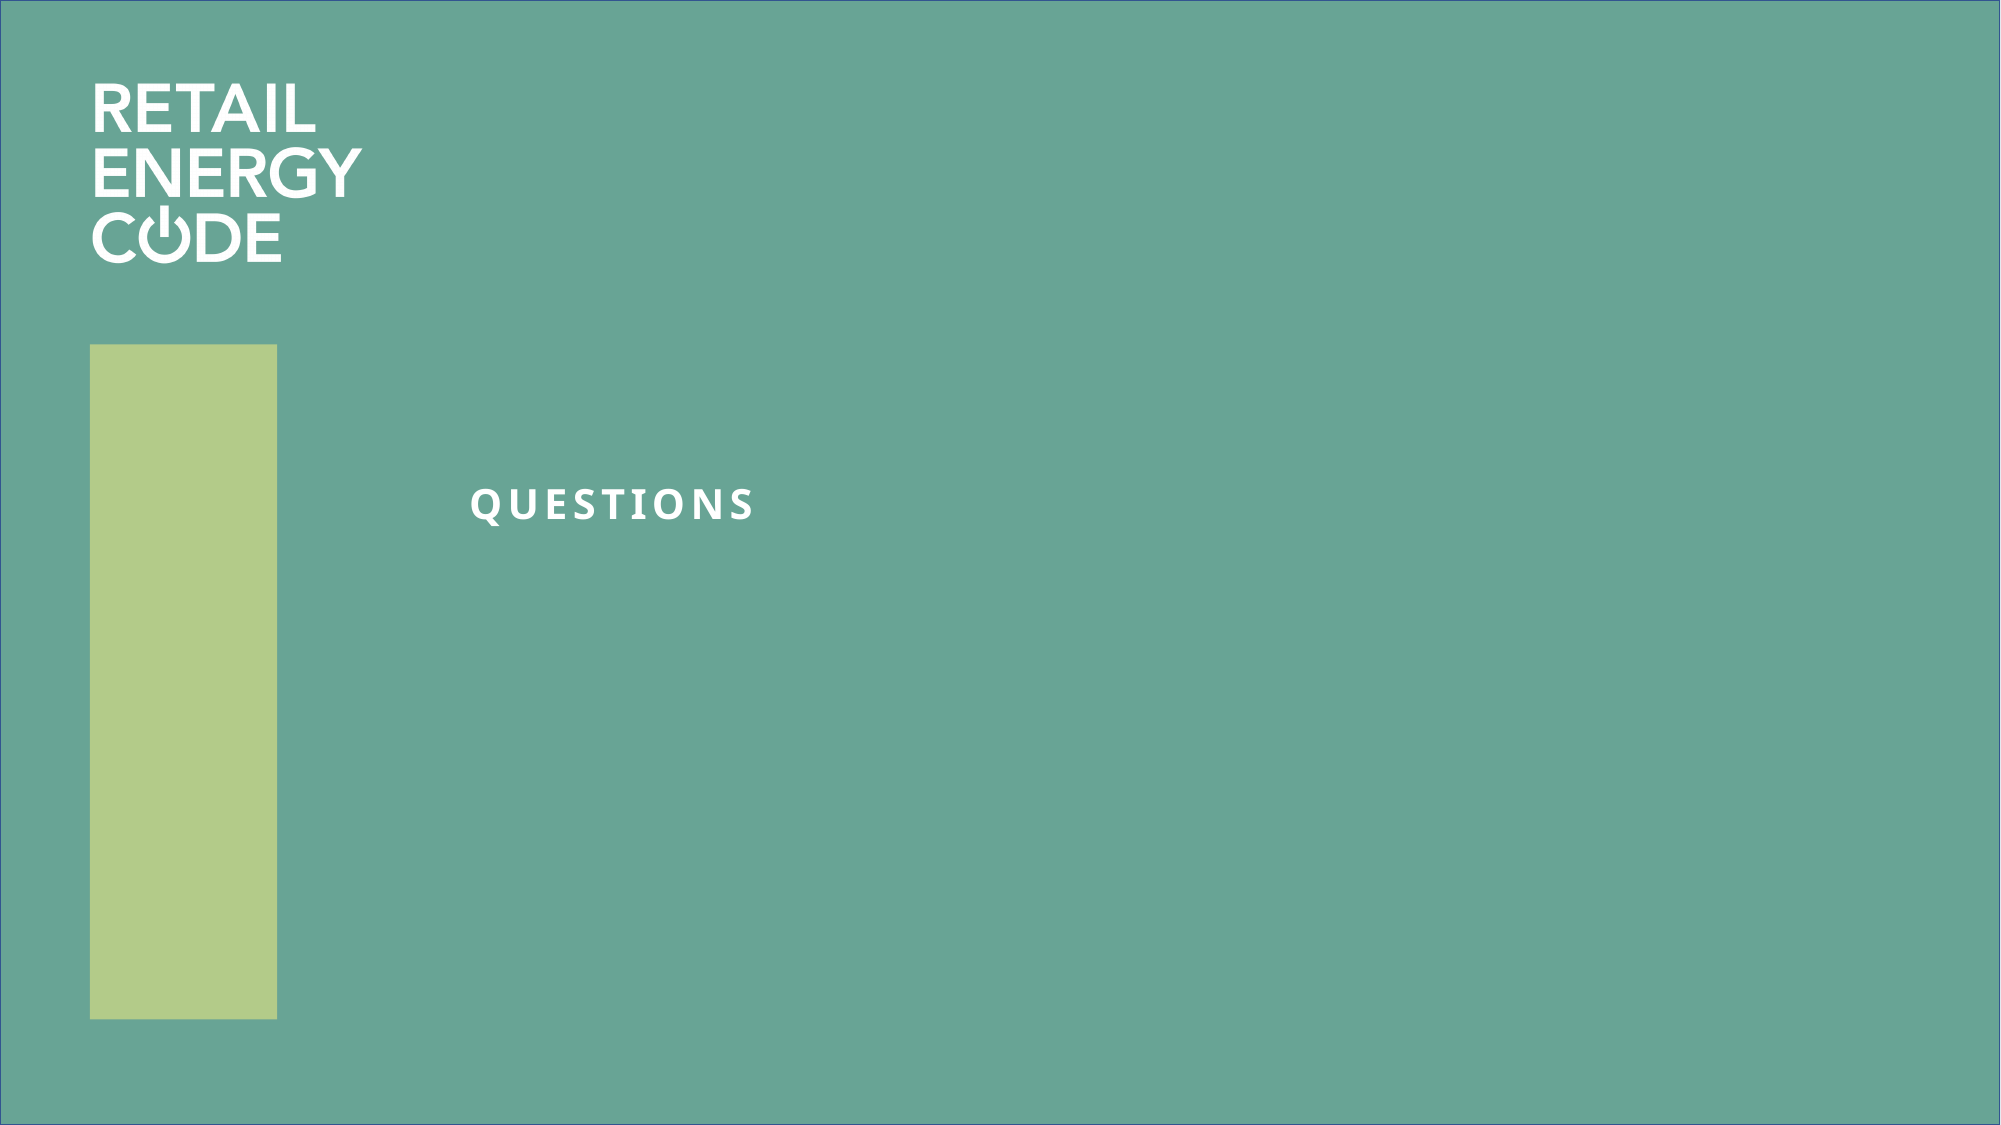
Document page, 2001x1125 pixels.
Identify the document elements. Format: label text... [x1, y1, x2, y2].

title Questions [454, 344, 1797, 669]
picture [89, 81, 365, 265]
